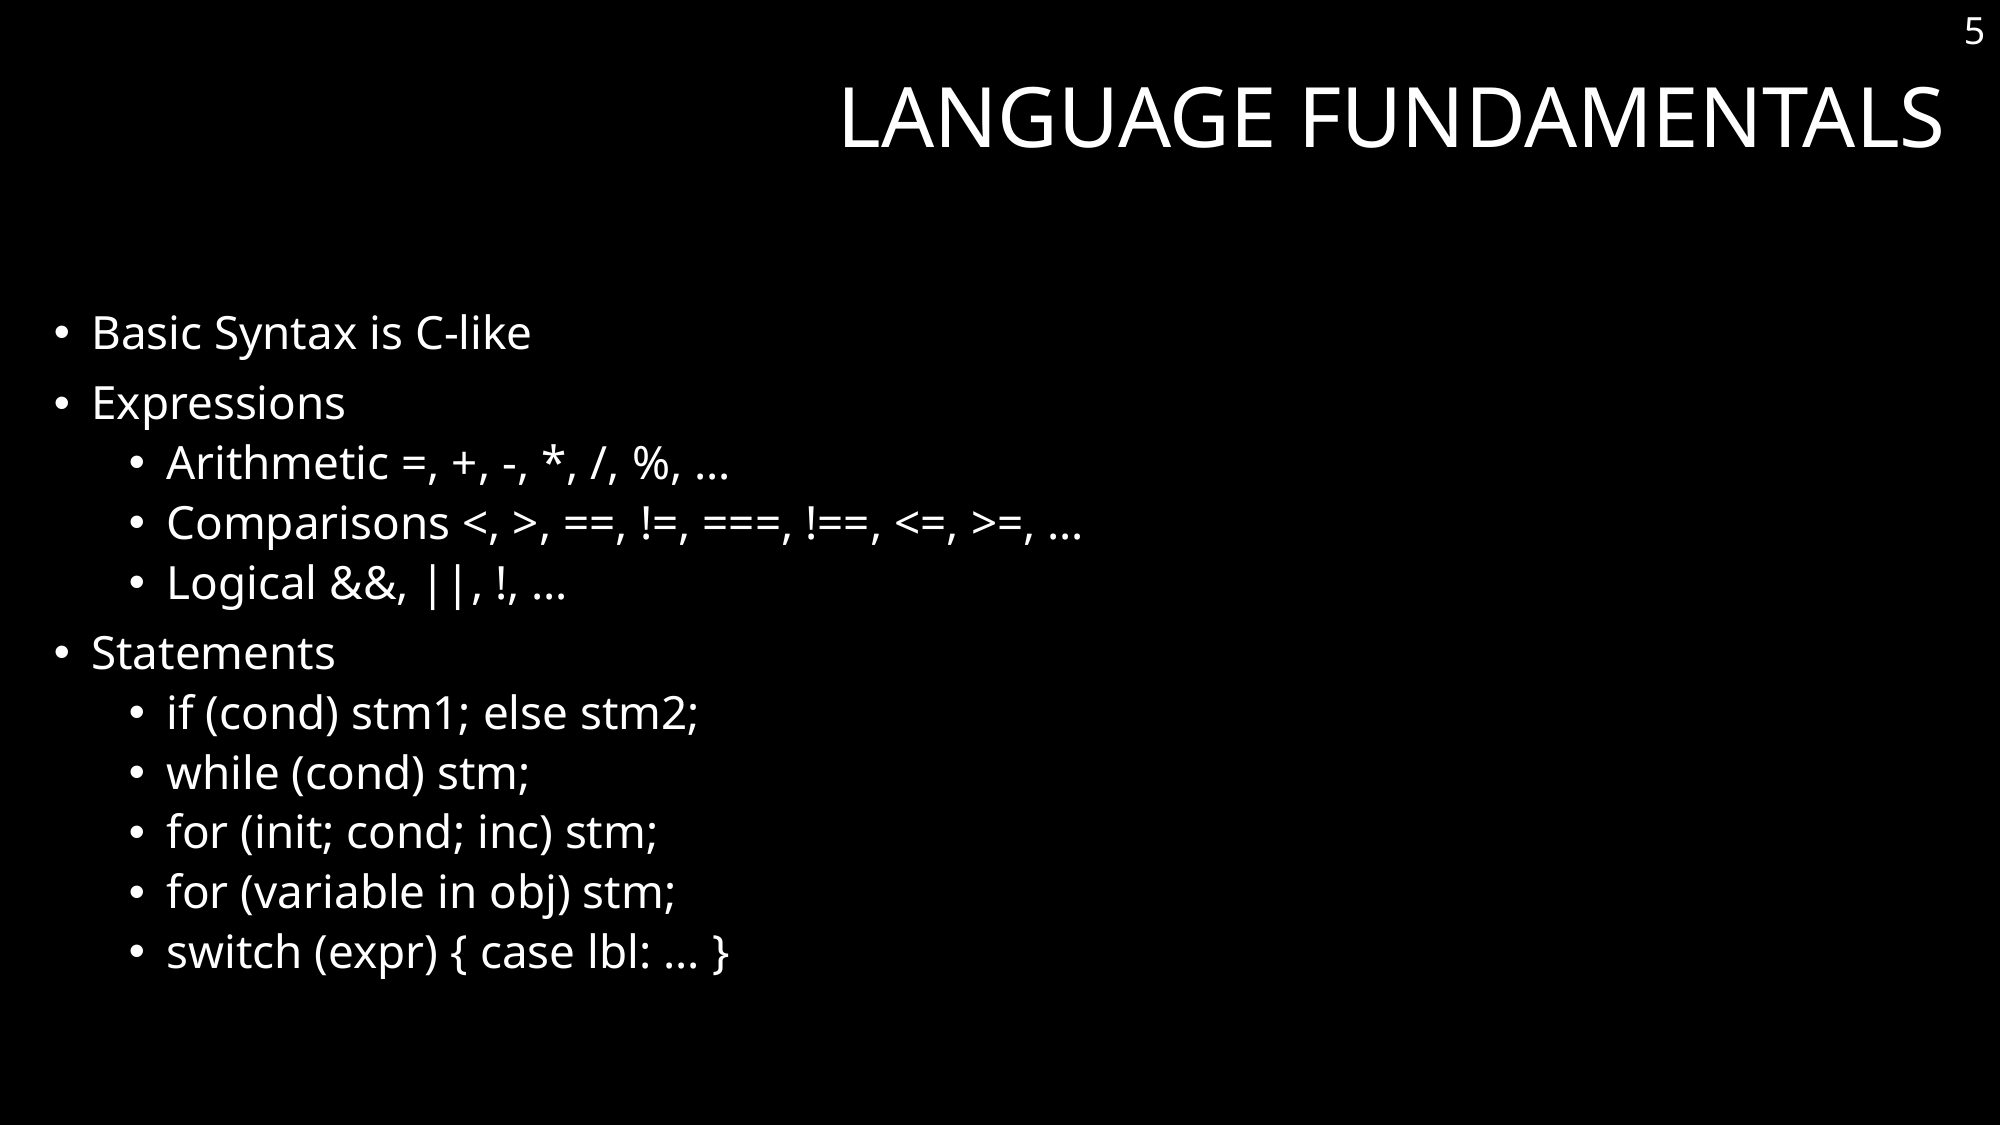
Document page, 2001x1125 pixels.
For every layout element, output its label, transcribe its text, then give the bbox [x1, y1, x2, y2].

list Basic Syntax is C-like Expressions Arithmetic =, +, -, *, /, %, … Comparisons <, >, ==, !=, ===, !==, <=, >=, … Logical &&, ||, !, … Statements if (cond) stm1; else stm2; while (cond) stm; for (init; cond; inc) stm; for (variable in obj) stm; switch (expr) { case lbl: ... } [39, 302, 1961, 1057]
slide_number 5 [1567, 0, 2000, 60]
title Language Fundamentals [39, 68, 1961, 281]
